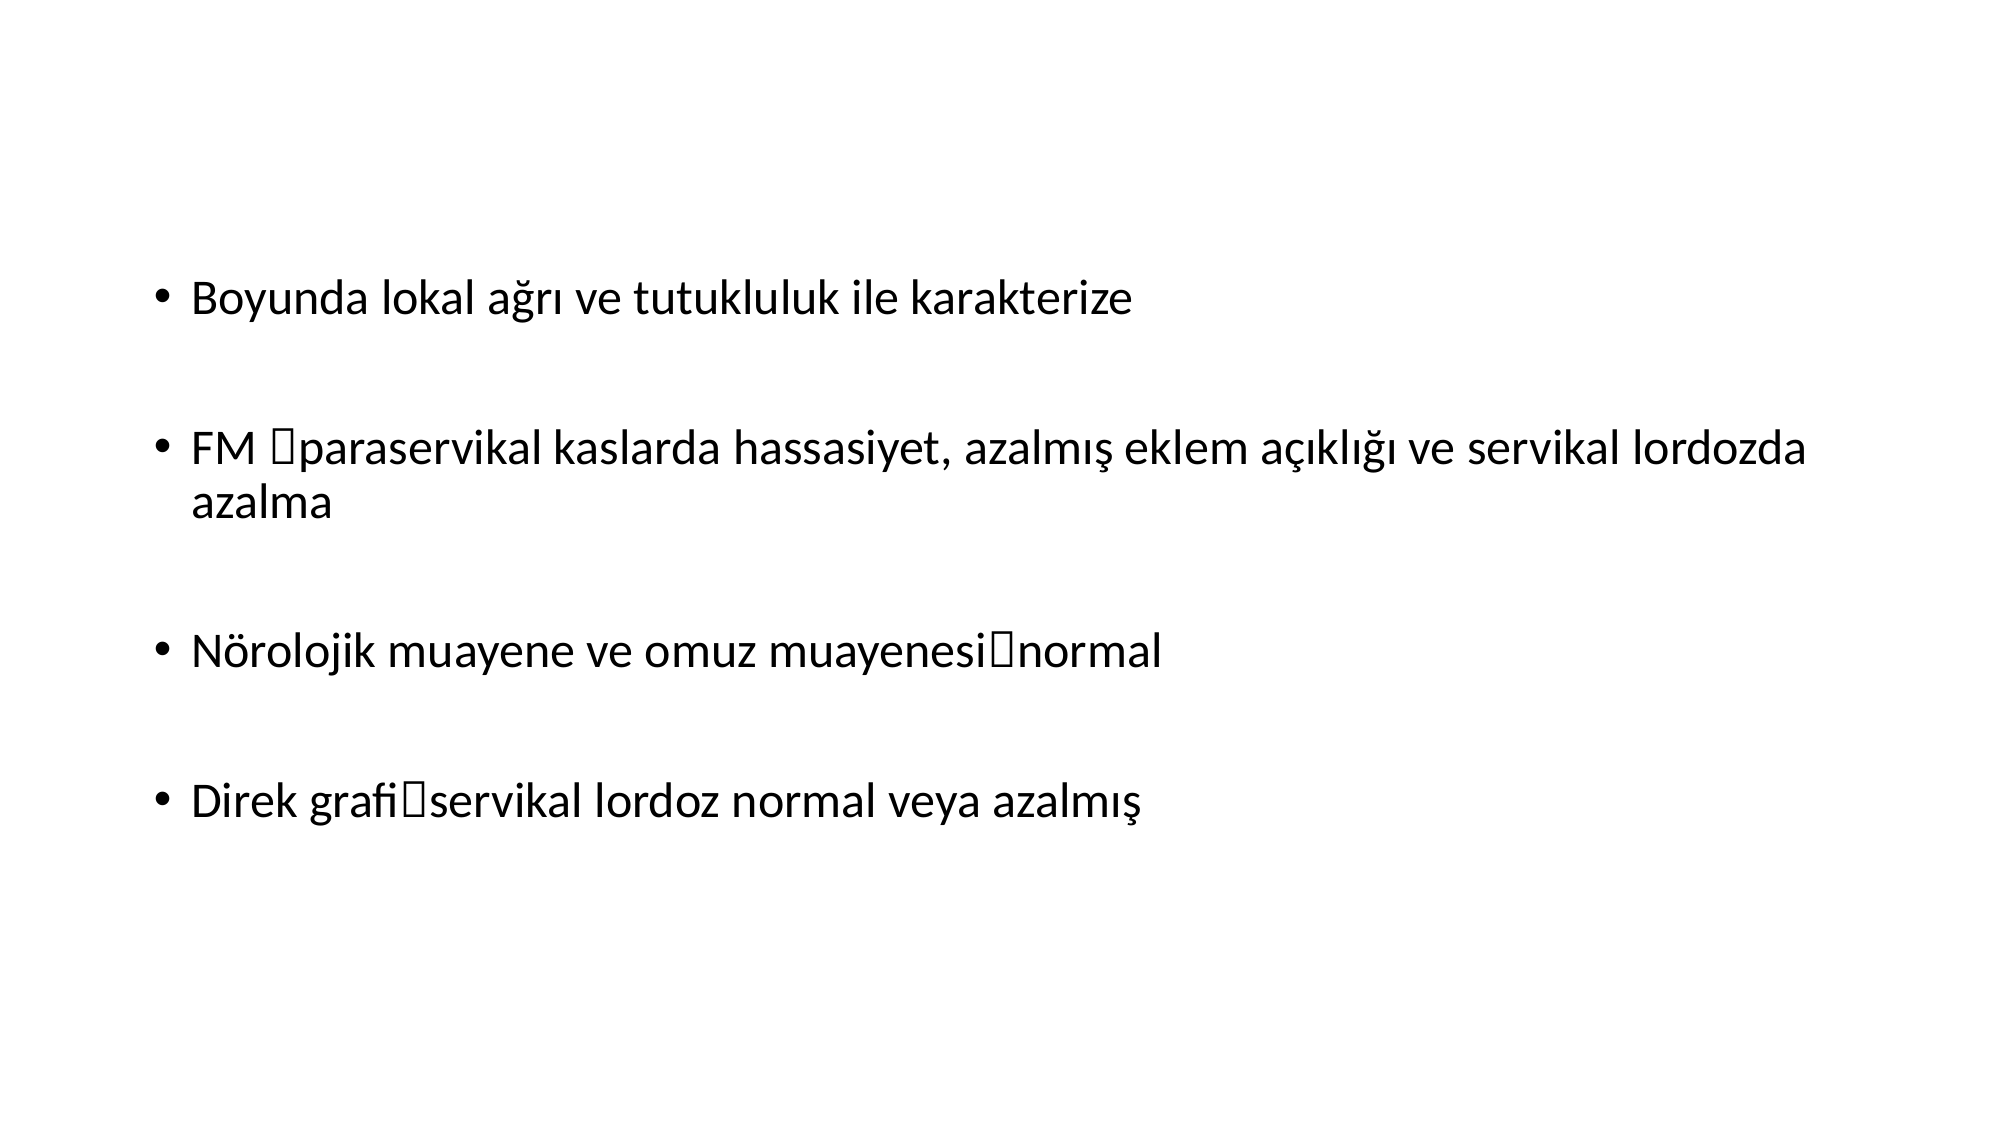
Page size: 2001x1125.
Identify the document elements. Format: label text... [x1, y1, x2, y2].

list Boyunda lokal ağrı ve tutukluluk ile karakterize FM paraservikal kaslarda hassasiyet, azalmış eklem açıklığı ve servikal lordozda azalma Nörolojik muayene ve omuz muayenesinormal Direk grafiservikal lordoz normal veya azalmış [138, 263, 1841, 965]
